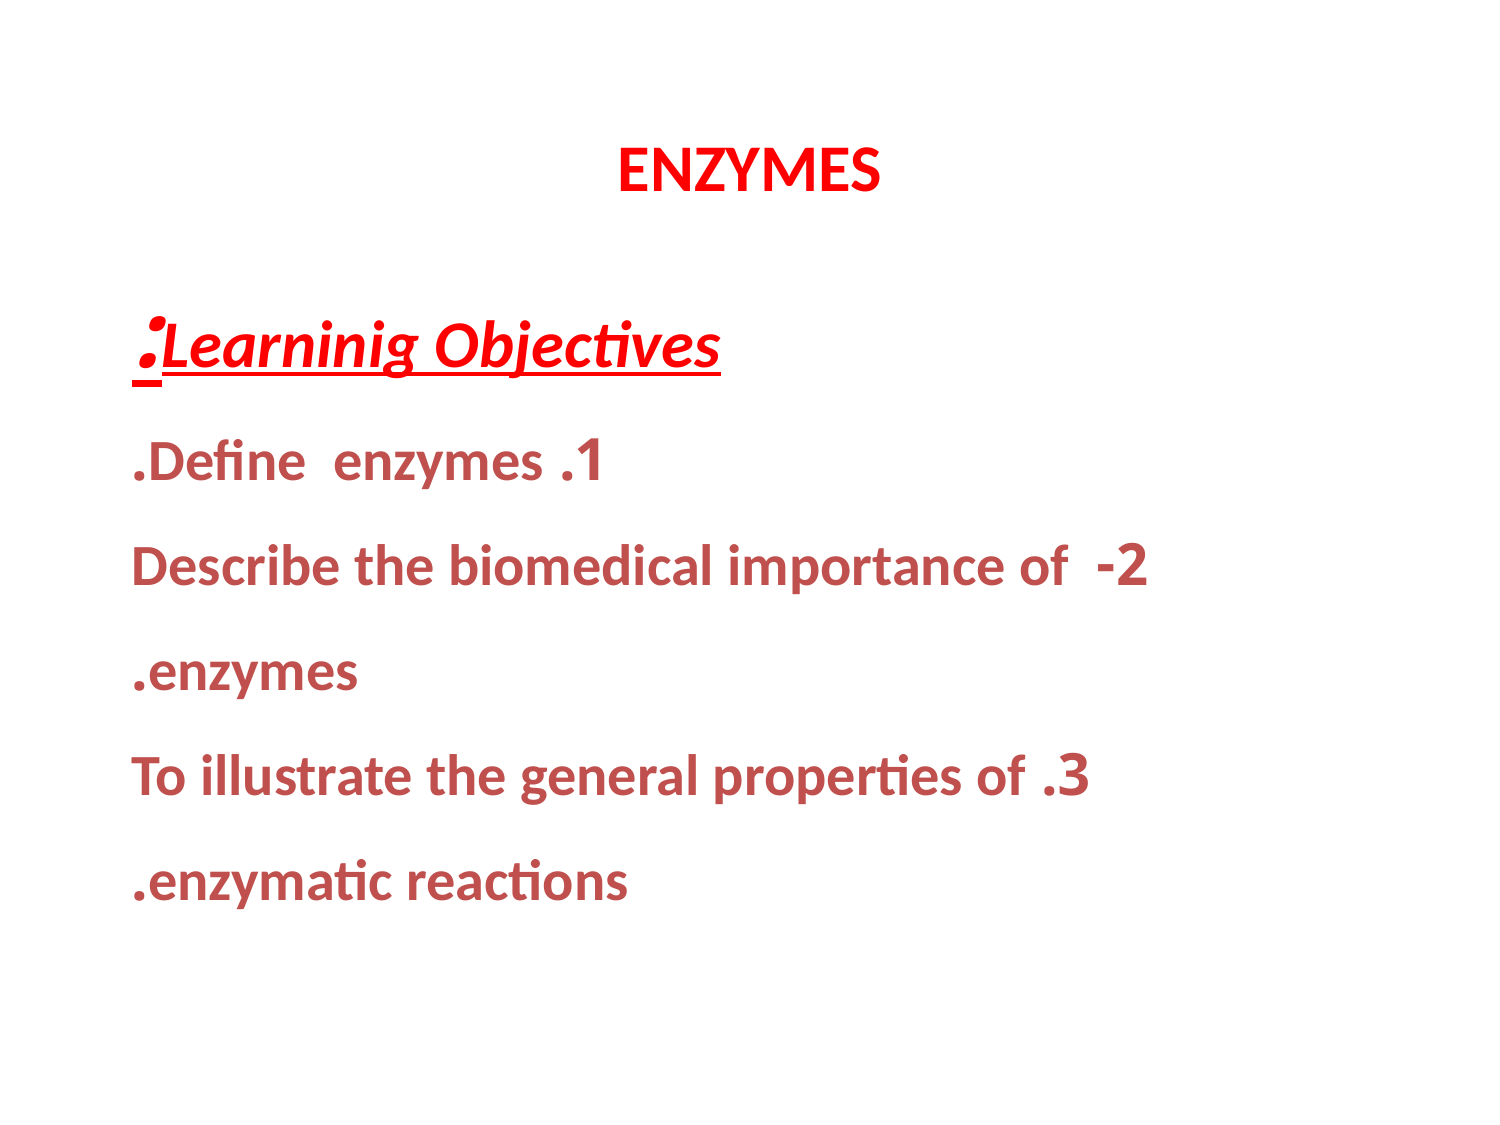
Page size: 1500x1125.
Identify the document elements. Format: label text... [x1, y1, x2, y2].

text_box Learninig Objectives: 1. Define enzymes. 2-Describe the biomedical importance of enzymes. 3. To illustrate the general properties of enzymatic reactions. [117, 281, 1360, 920]
text_box ENZYMES [374, 117, 1125, 252]
